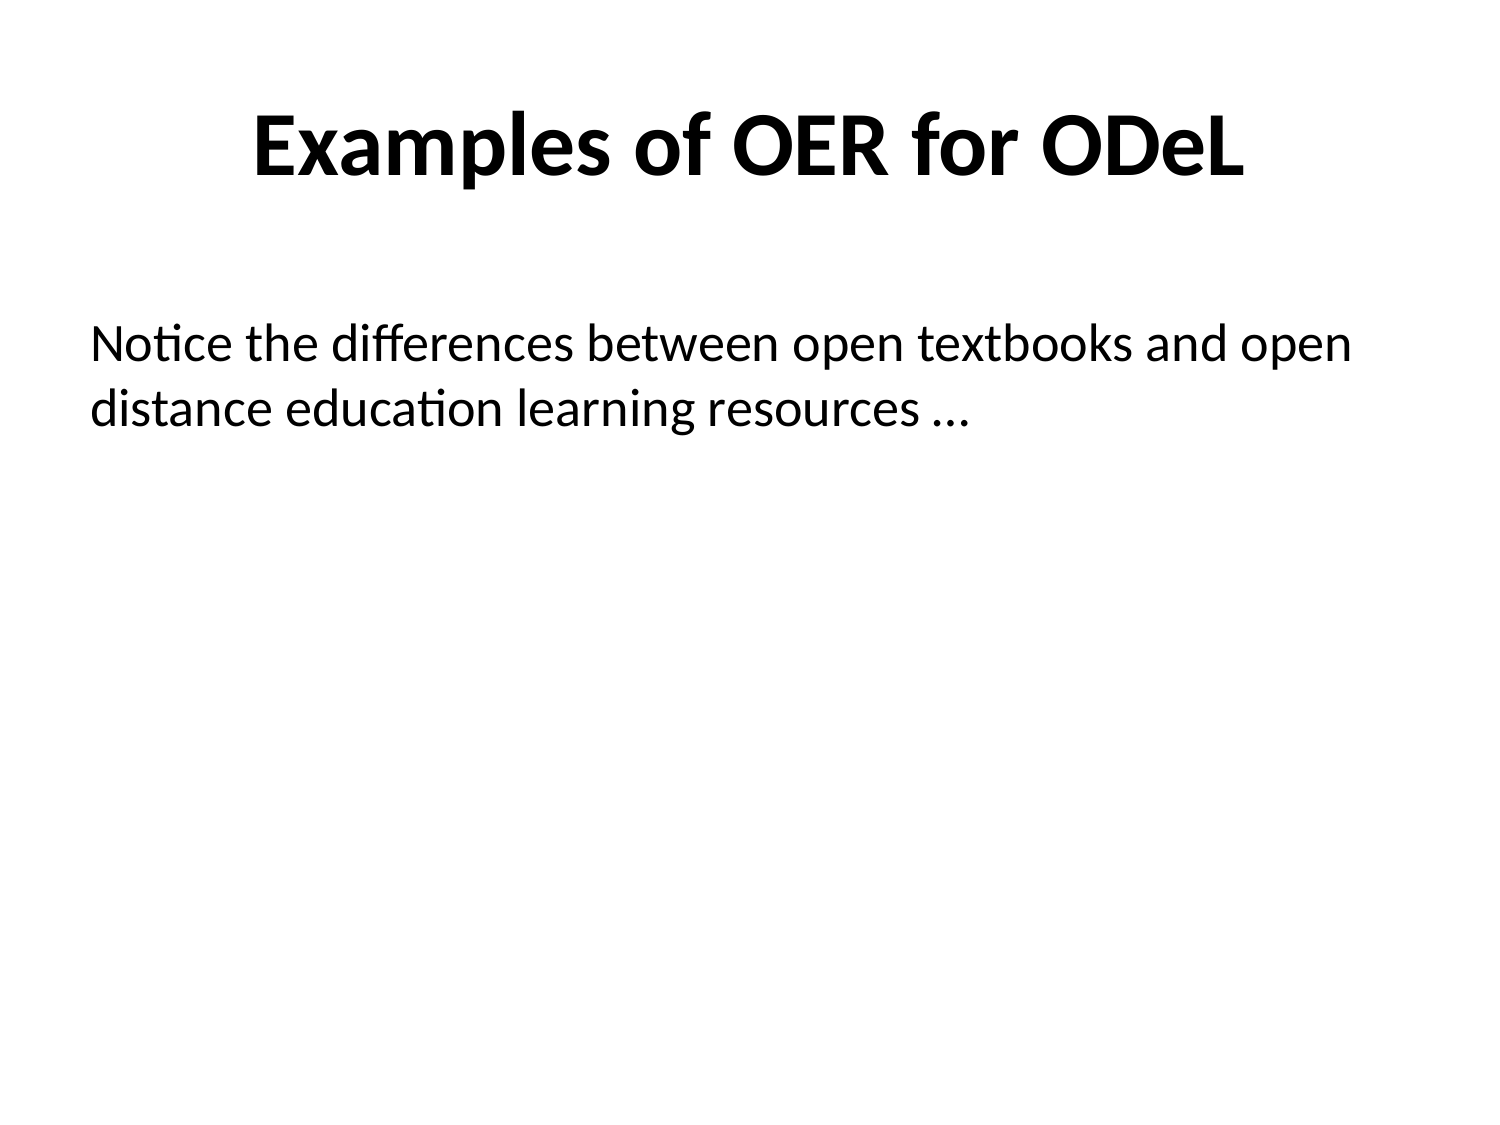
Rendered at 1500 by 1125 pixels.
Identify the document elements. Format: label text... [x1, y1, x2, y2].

list Notice the differences between open textbooks and open distance education learning resources … [75, 299, 1425, 1005]
title Examples of OER for ODeL [75, 45, 1425, 233]
